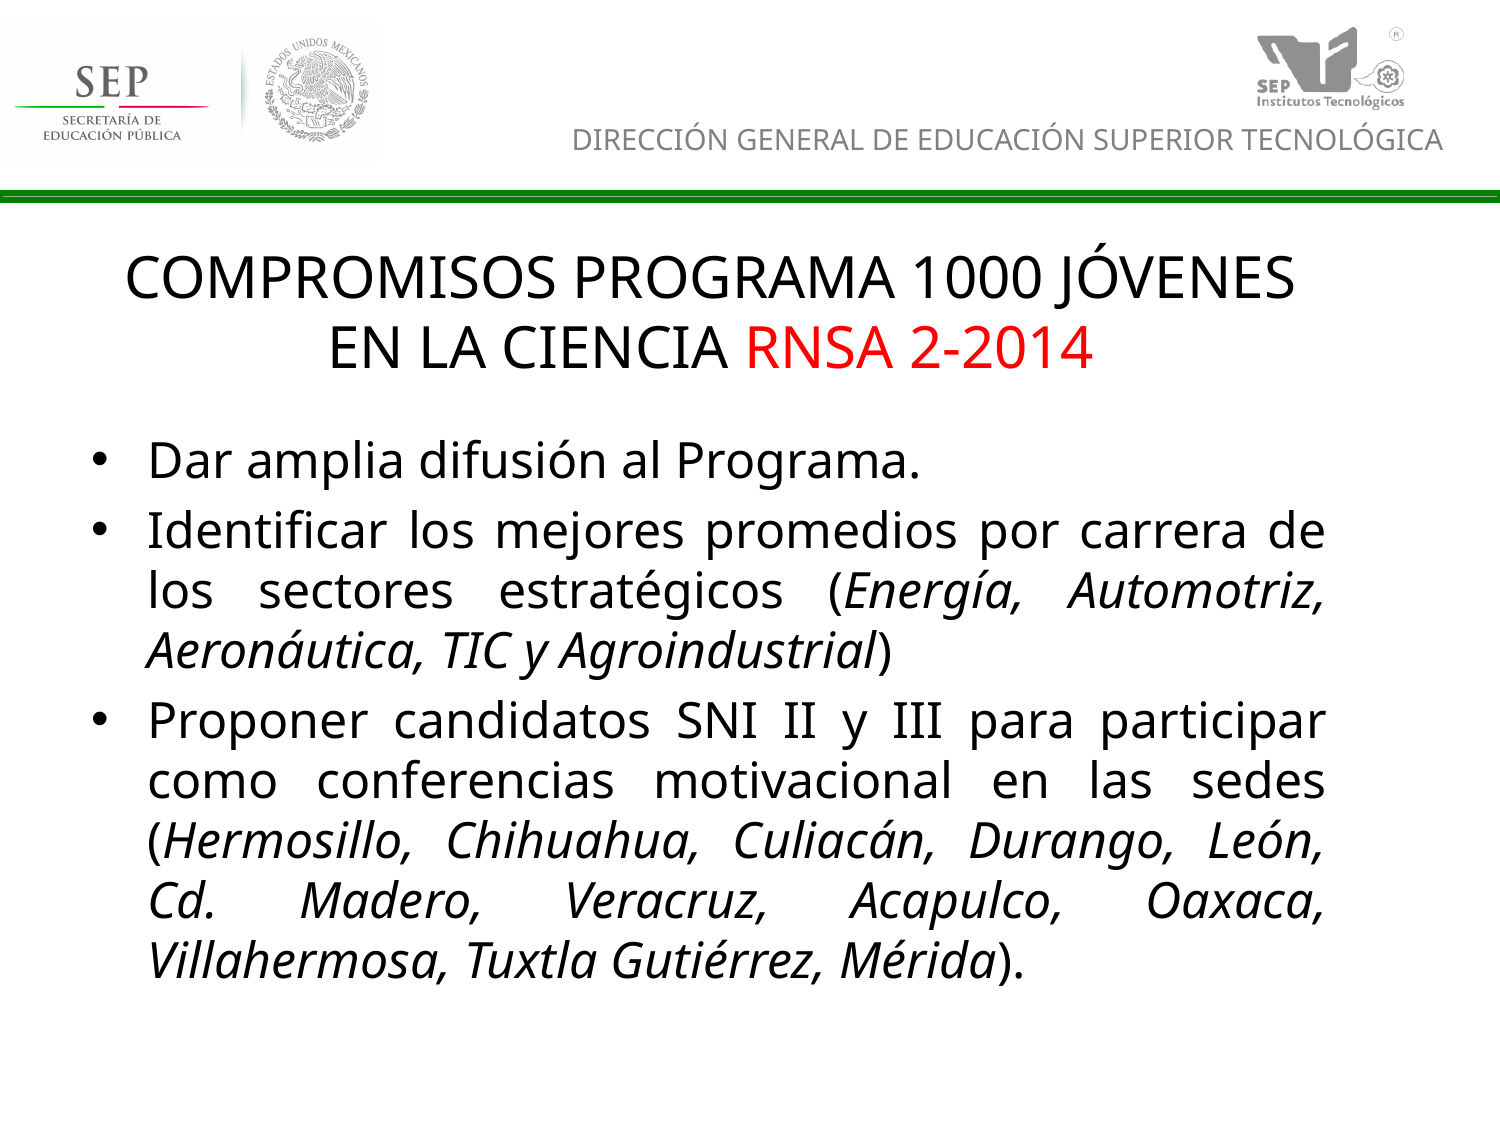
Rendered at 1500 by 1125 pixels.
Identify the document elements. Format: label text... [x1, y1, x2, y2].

title COMPROMISOS PROGRAMA 1000 JÓVENES EN LA CIENCIA RNSA 2-2014 [76, 233, 1345, 421]
picture [0, 19, 378, 163]
list Dar amplia difusión al Programa. Identificar los mejores promedios por carrera de los sectores estratégicos (Energía, Automotriz, Aeronáutica, TIC y Agroindustrial) Proponer candidatos SNI II y III para participar como conferencias motivacional en las sedes (Hermosillo, Chihuahua, Culiacán, Durango, León, Cd. Madero, Veracruz, Acapulco, Oaxaca, Villahermosa, Tuxtla Gutiérrez, Mérida). [76, 420, 1343, 1063]
picture [1257, 27, 1404, 110]
